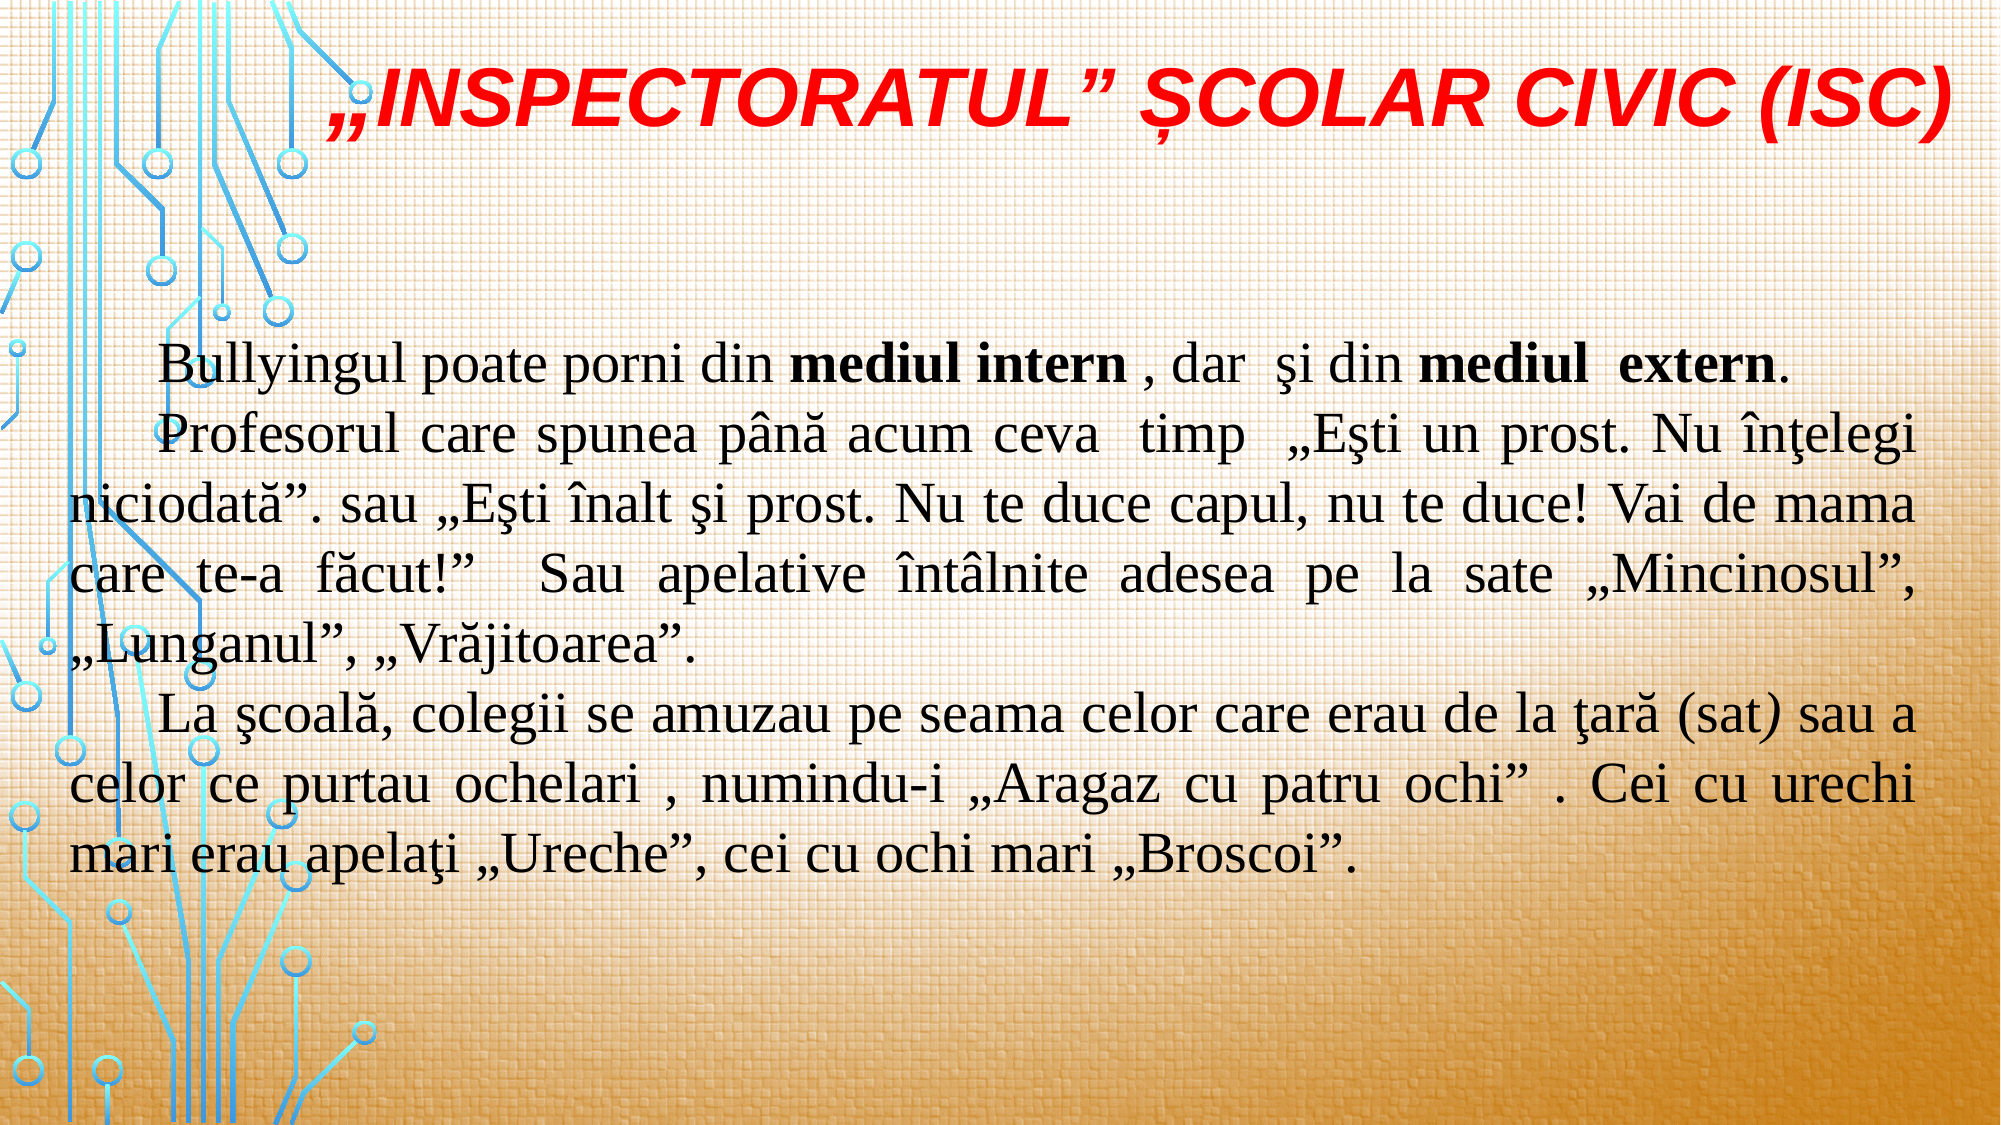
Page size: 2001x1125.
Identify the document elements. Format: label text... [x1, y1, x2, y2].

title „Inspectoratul” Școlar Civic (ISC) [311, 35, 2000, 156]
text_box Bullyingul poate porni din mediul intern , dar şi din mediul extern. Profesorul care spunea până acum ceva timp „Eşti un prost. Nu înţelegi niciodată”. sau „Eşti înalt şi prost. Nu te duce capul, nu te duce! Vai de mama care te-a făcut!” Sau apelative întâlnite adesea pe la sate „Mincinosul”, „Lunganul”, „Vrăjitoarea”. La şcoală, colegii se amuzau pe seama celor care erau de la ţară (sat) sau a celor ce purtau ochelari , numindu-i „Aragaz cu patru ochi” . Cei cu urechi mari erau apelaţi „Ureche”, cei cu ochi mari „Broscoi”. [54, 316, 1933, 892]
